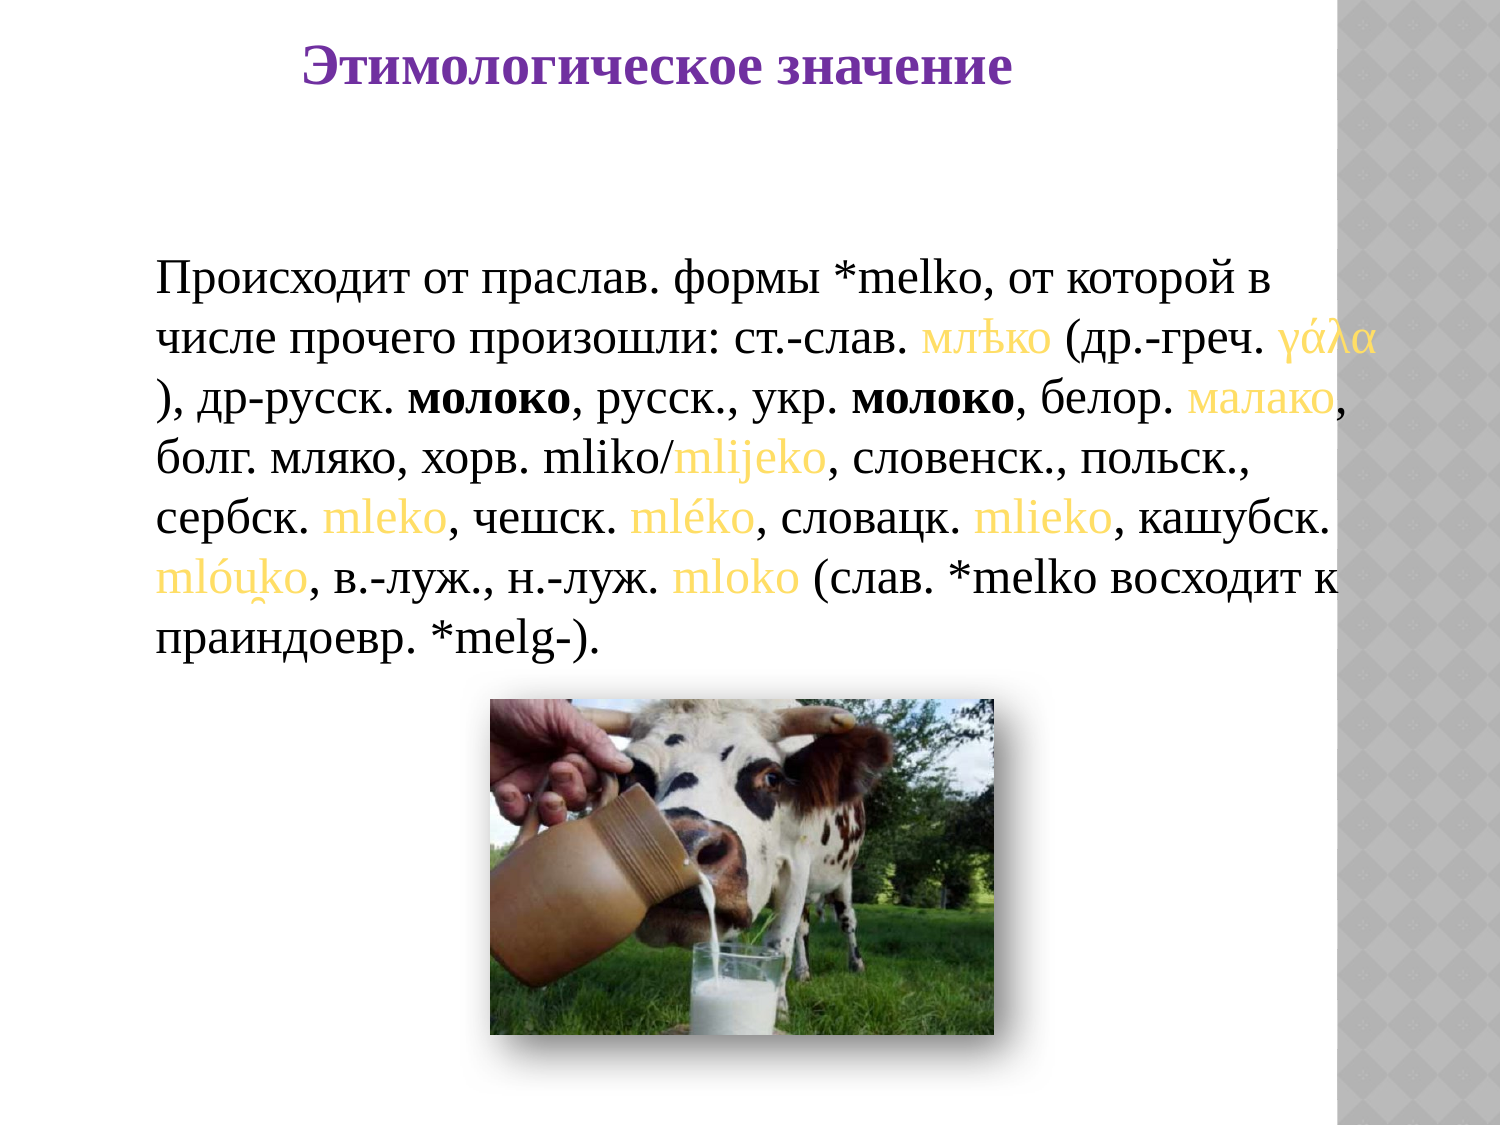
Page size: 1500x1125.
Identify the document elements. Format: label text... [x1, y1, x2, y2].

text_box Этимологическое значение [29, 19, 1284, 105]
picture [489, 698, 995, 1036]
text_box Происходит от праслав. формы *melko, от которой в числе прочего произошли: ст.-слав. млѣко (др.-греч. γάλα), др-русск. молоко, русск., укр. молоко, белор. малако, болг. мляко, хорв. mliko/mlijeko, словенск., польск., сербск. mleko, чешск. mléko, словацк. mlieko, кашубск. mlóu̯ko, в.-луж., н.-луж. mloko (слав. *melko восходит к праиндоевр. *melg-). [140, 236, 1418, 672]
